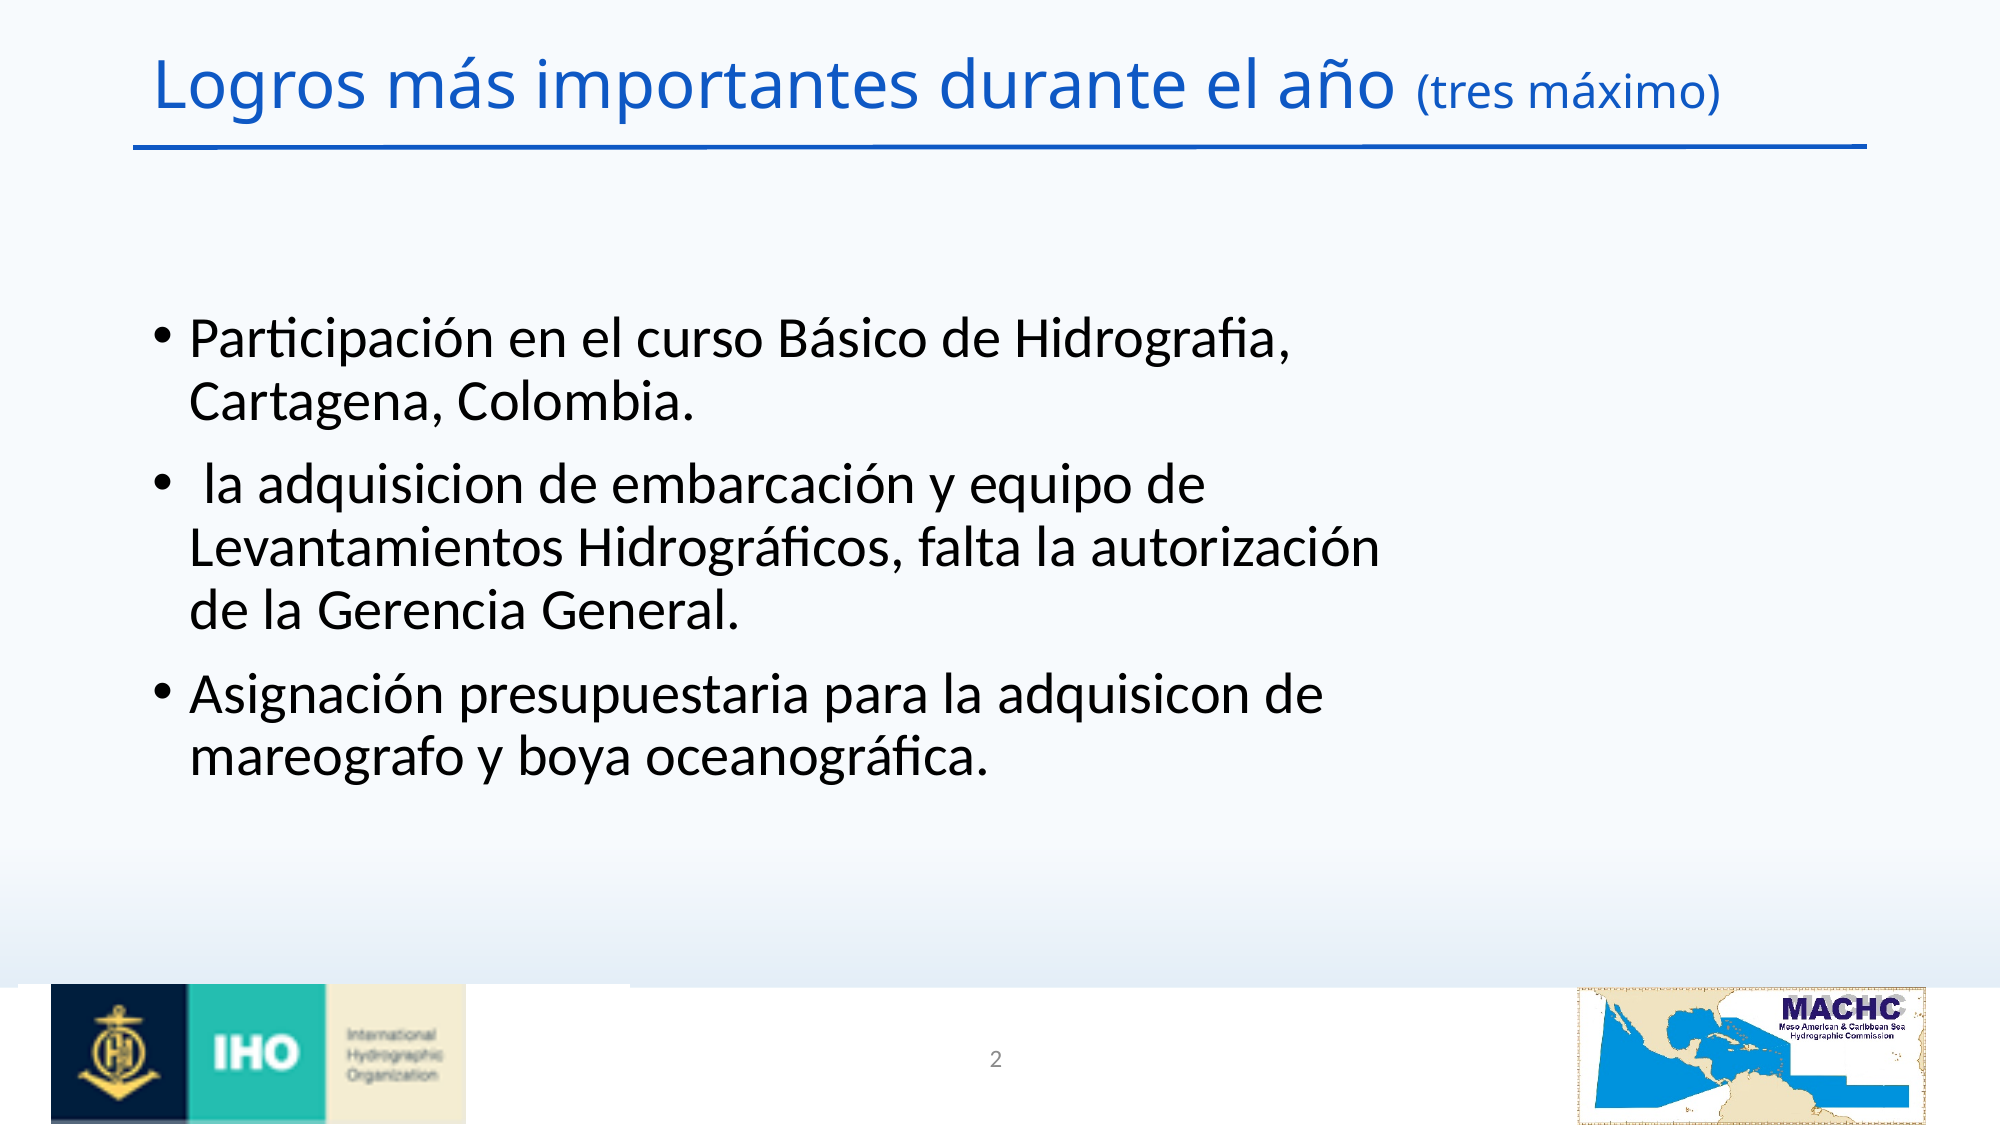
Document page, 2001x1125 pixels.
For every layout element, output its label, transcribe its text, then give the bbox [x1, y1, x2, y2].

slide_number 2 [771, 1027, 1221, 1088]
list Participación en el curso Básico de Hidrografia, Cartagena, Colombia. la adquisicion de embarcación y equipo de Levantamientos Hidrográficos, falta la autorización de la Gerencia General. Asignación presupuestaria para la adquisicon de mareografo y boya oceanográfica. [137, 299, 1405, 923]
text_box [18, 984, 630, 1125]
picture [1577, 987, 1926, 1125]
title Logros más importantes durante el año (tres máximo) [137, 42, 1863, 132]
picture [51, 984, 466, 1124]
